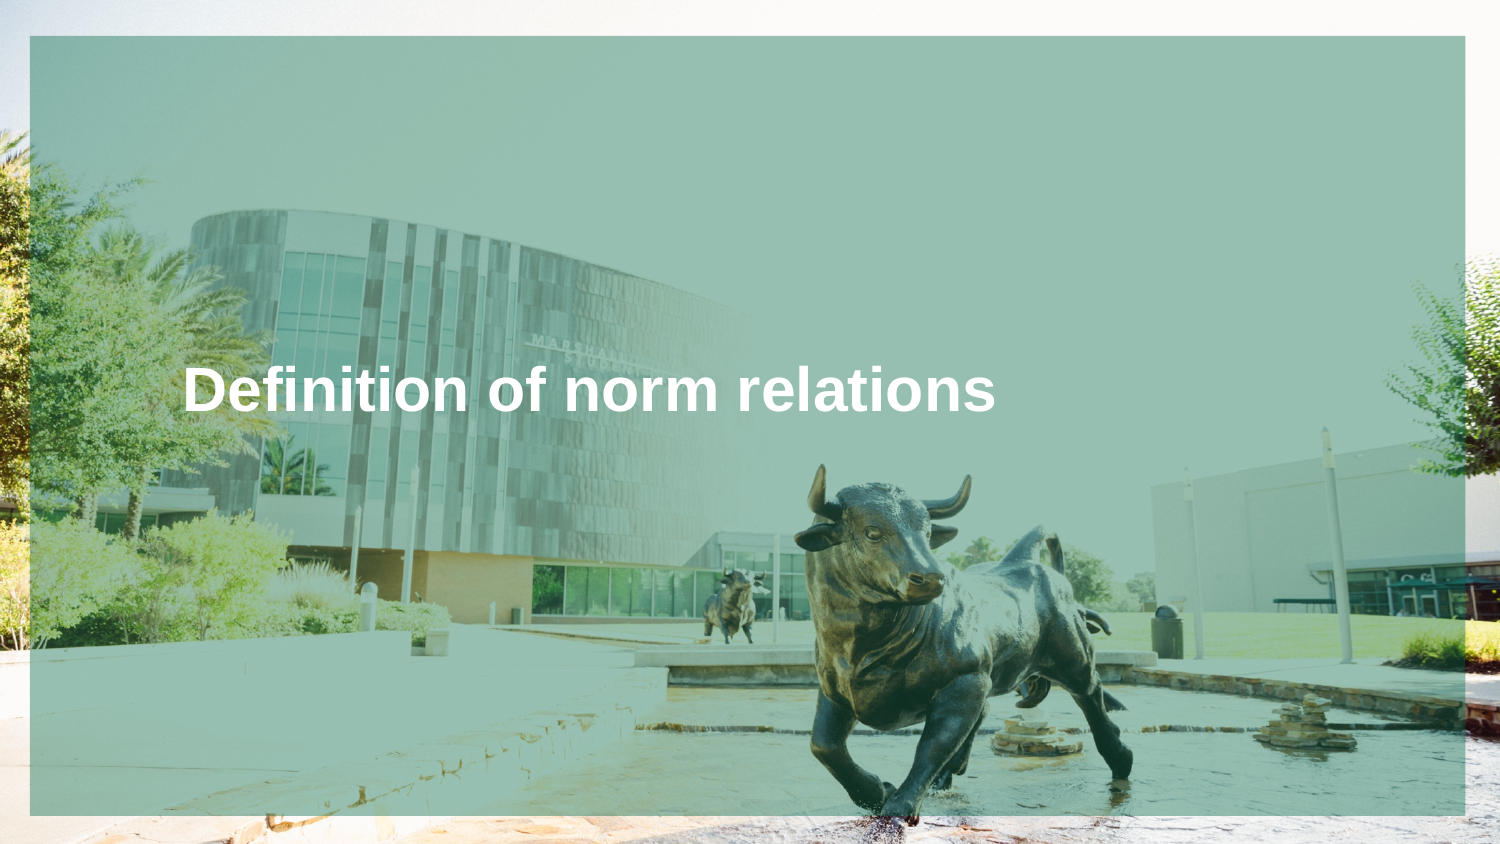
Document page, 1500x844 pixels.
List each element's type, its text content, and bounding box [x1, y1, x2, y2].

picture [0, 0, 1500, 844]
title Definition of norm relations [174, 309, 1469, 473]
